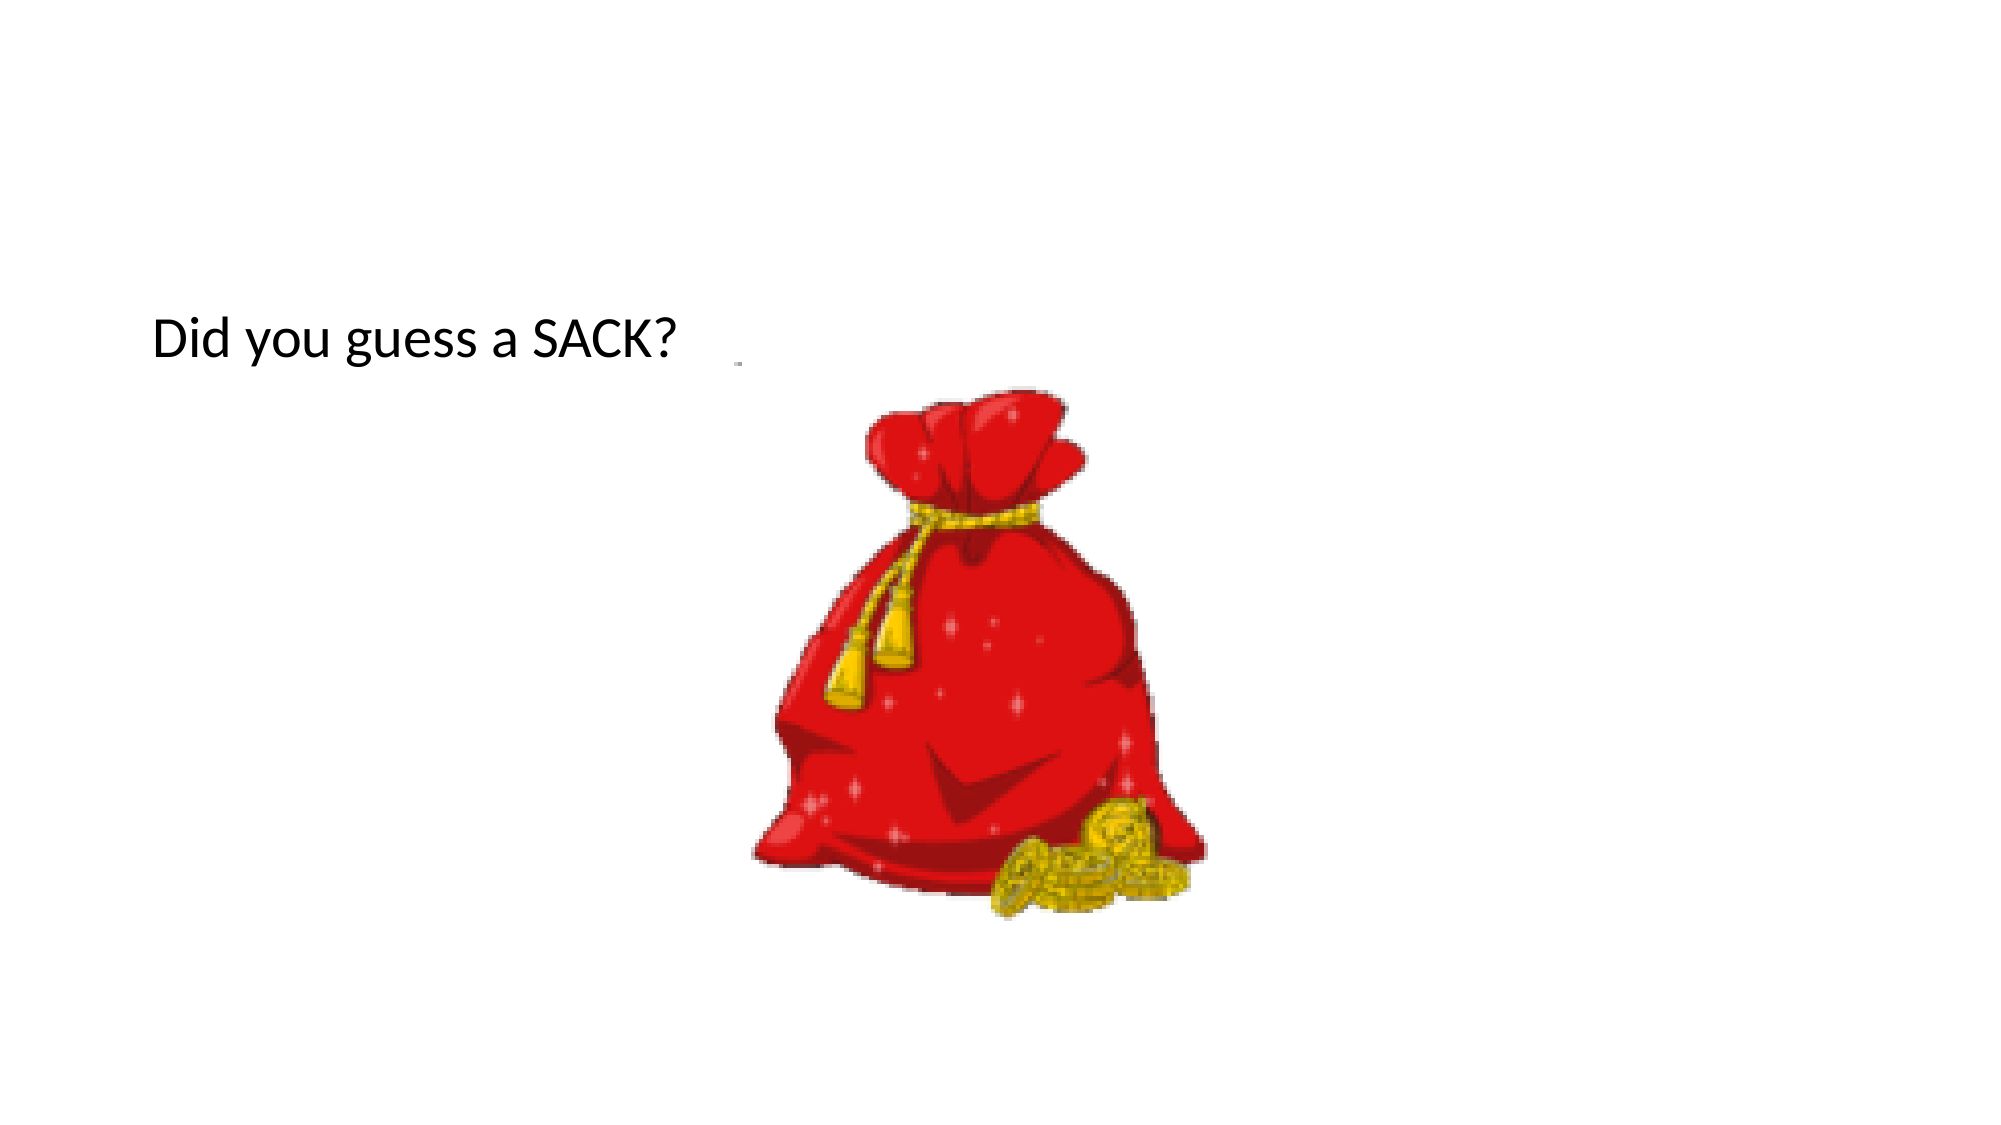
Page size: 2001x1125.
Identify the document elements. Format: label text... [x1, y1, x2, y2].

picture [694, 362, 1306, 950]
list Did you guess a SACK? [137, 299, 1863, 1014]
